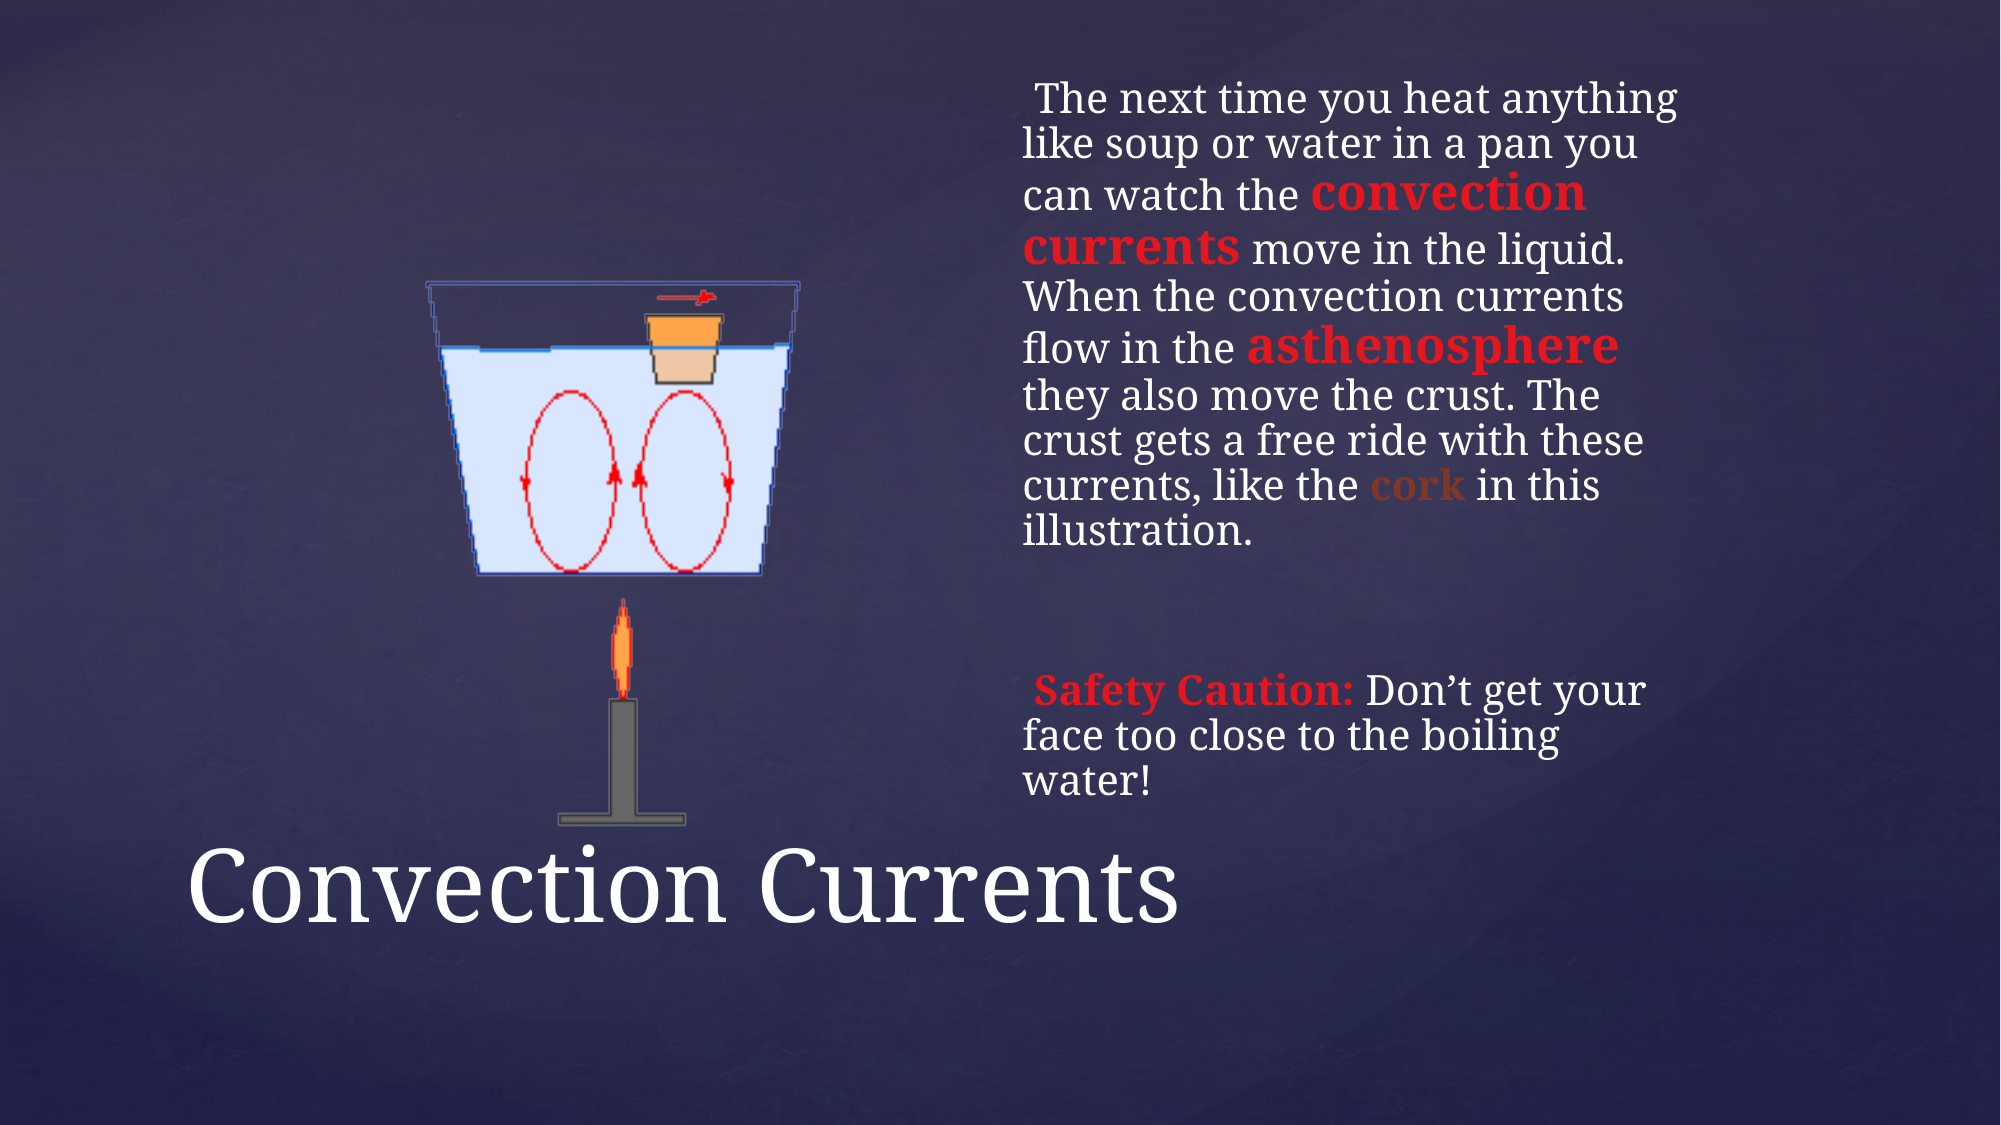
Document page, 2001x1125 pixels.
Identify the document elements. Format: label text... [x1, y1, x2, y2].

title Convection Currents [170, 800, 1821, 950]
list The next time you heat anything like soup or water in a pan you can watch the convection currents move in the liquid. When the convection currents flow in the asthenosphere they also move the crust. The crust gets a free ride with these currents, like the cork in this illustration. Safety Caution: Don’t get your face too close to the boiling water! [962, 99, 1700, 838]
picture [0, 74, 2001, 1125]
